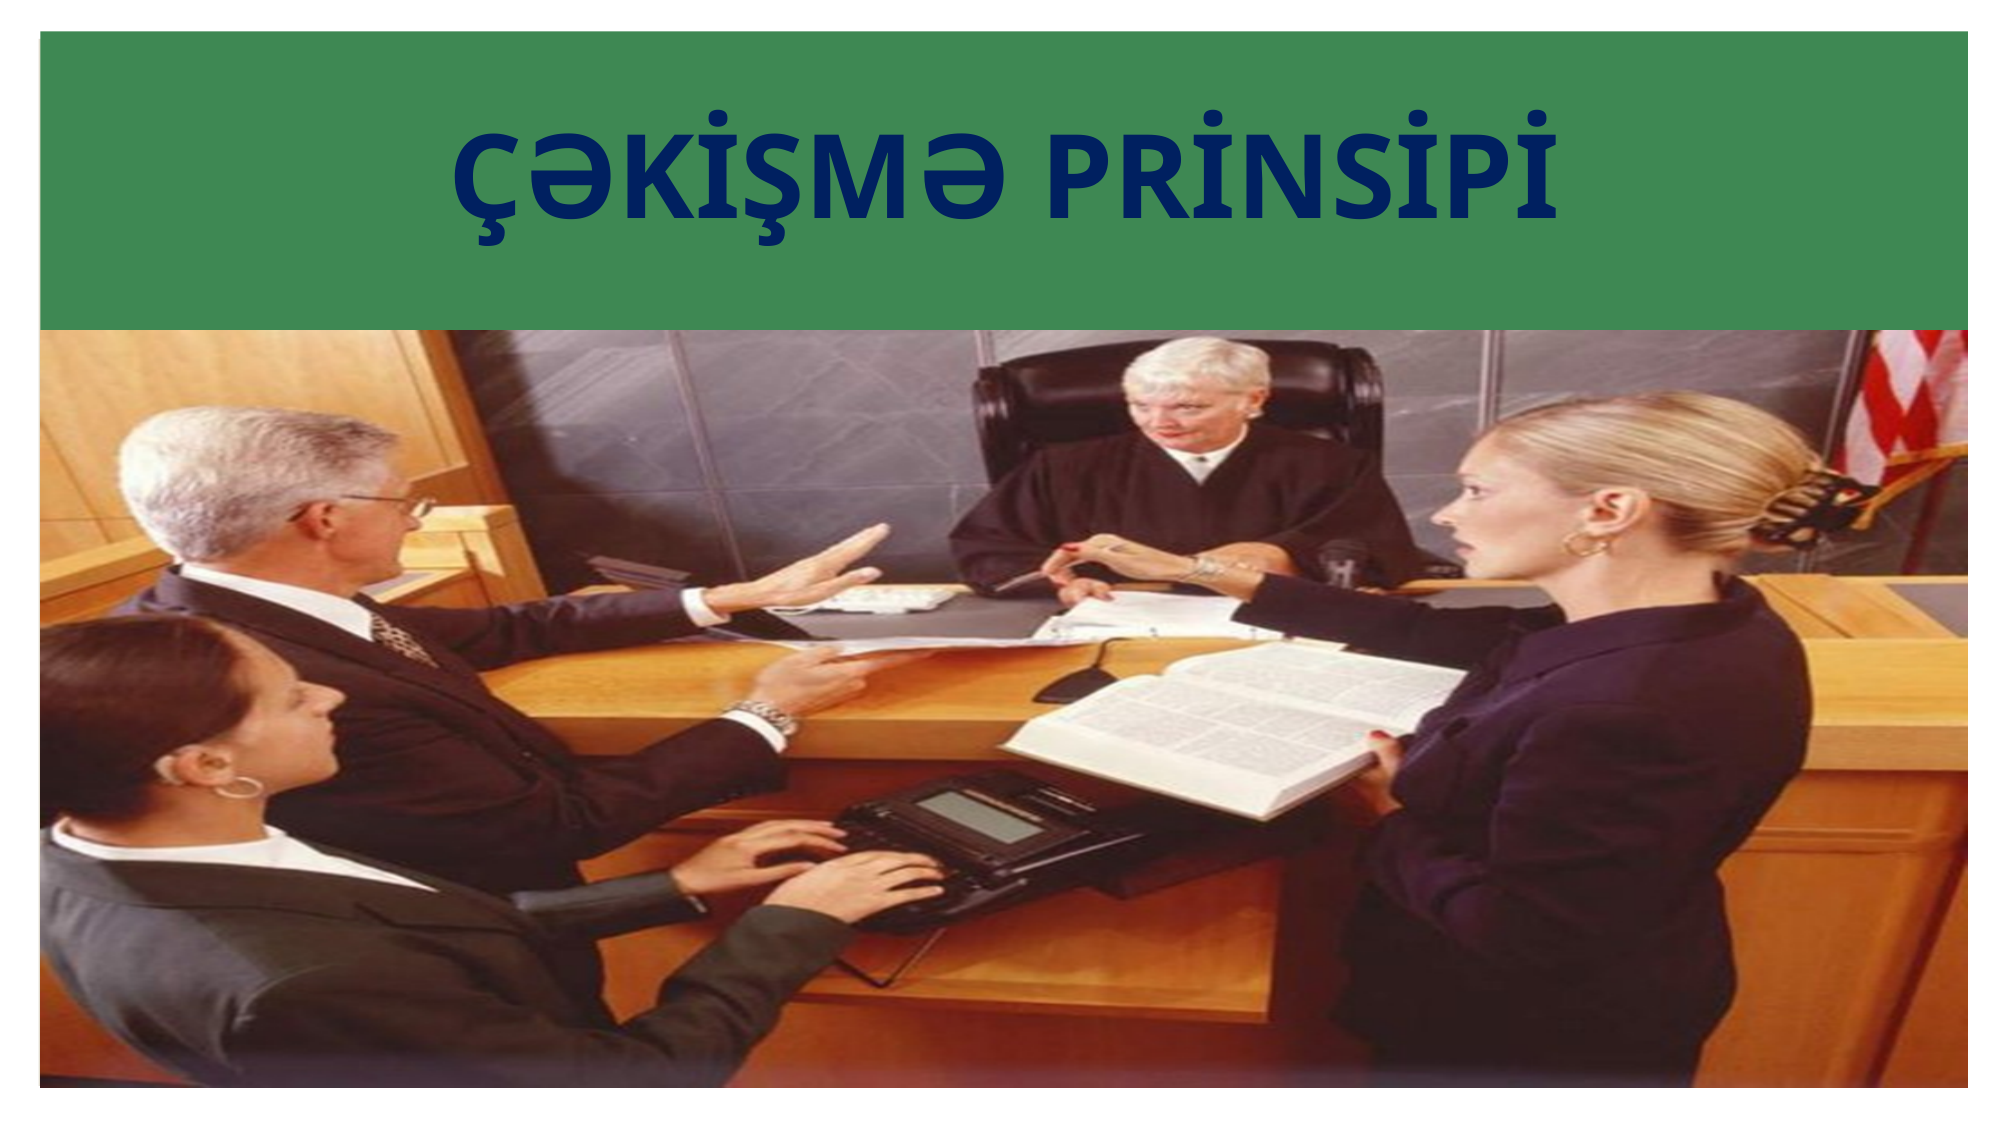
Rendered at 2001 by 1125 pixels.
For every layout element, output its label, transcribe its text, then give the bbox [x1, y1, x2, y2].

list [40, 330, 1968, 1089]
title ÇƏKİŞMƏ PRİNSİPİ [40, 31, 1968, 326]
